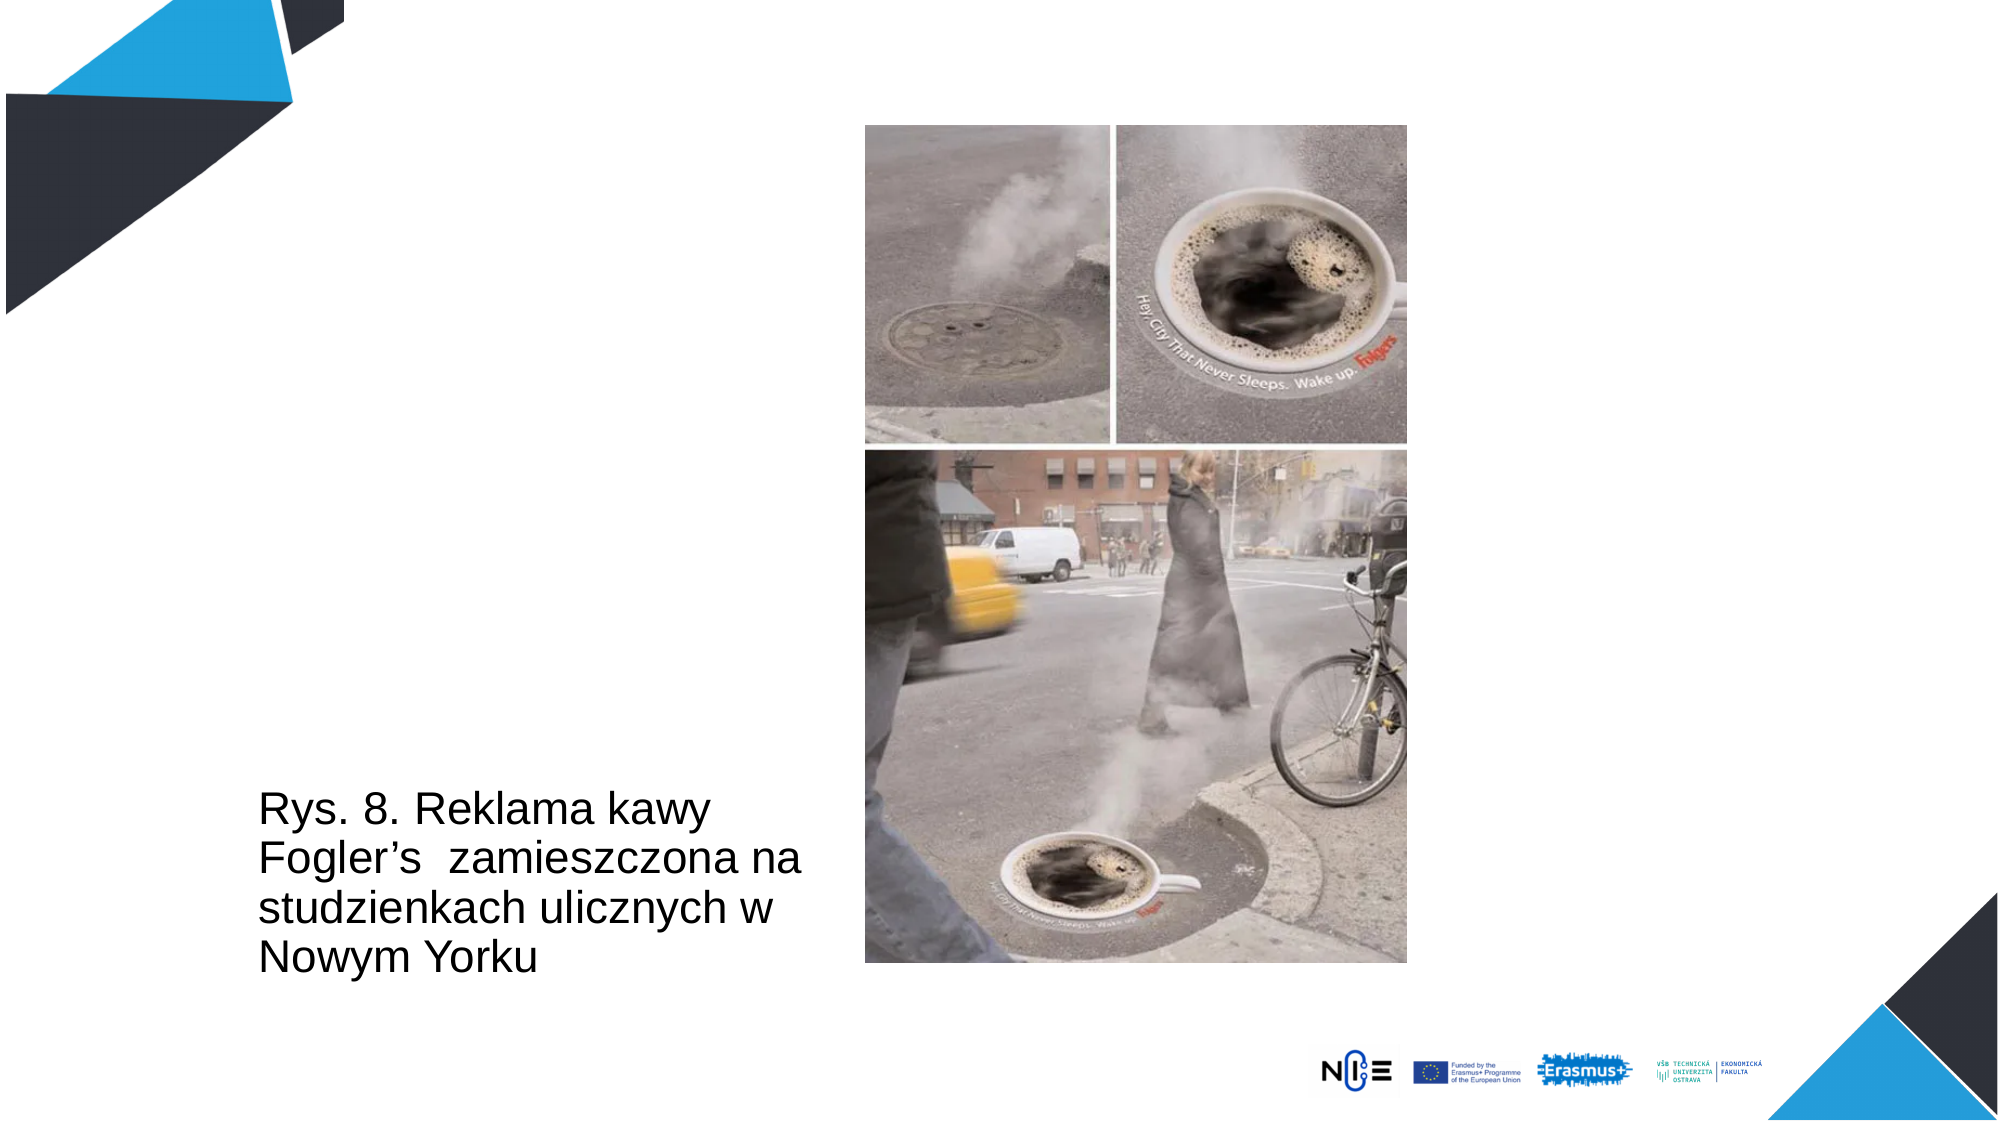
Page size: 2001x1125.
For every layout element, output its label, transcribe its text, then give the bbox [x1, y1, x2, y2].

picture [6, 0, 344, 318]
picture [865, 125, 1407, 963]
picture [1488, 888, 2000, 1125]
list Rys. 8. Reklama kawy Fogler’s zamieszczona na studzienkach ulicznych w Nowym Yorku [244, 279, 1488, 1125]
